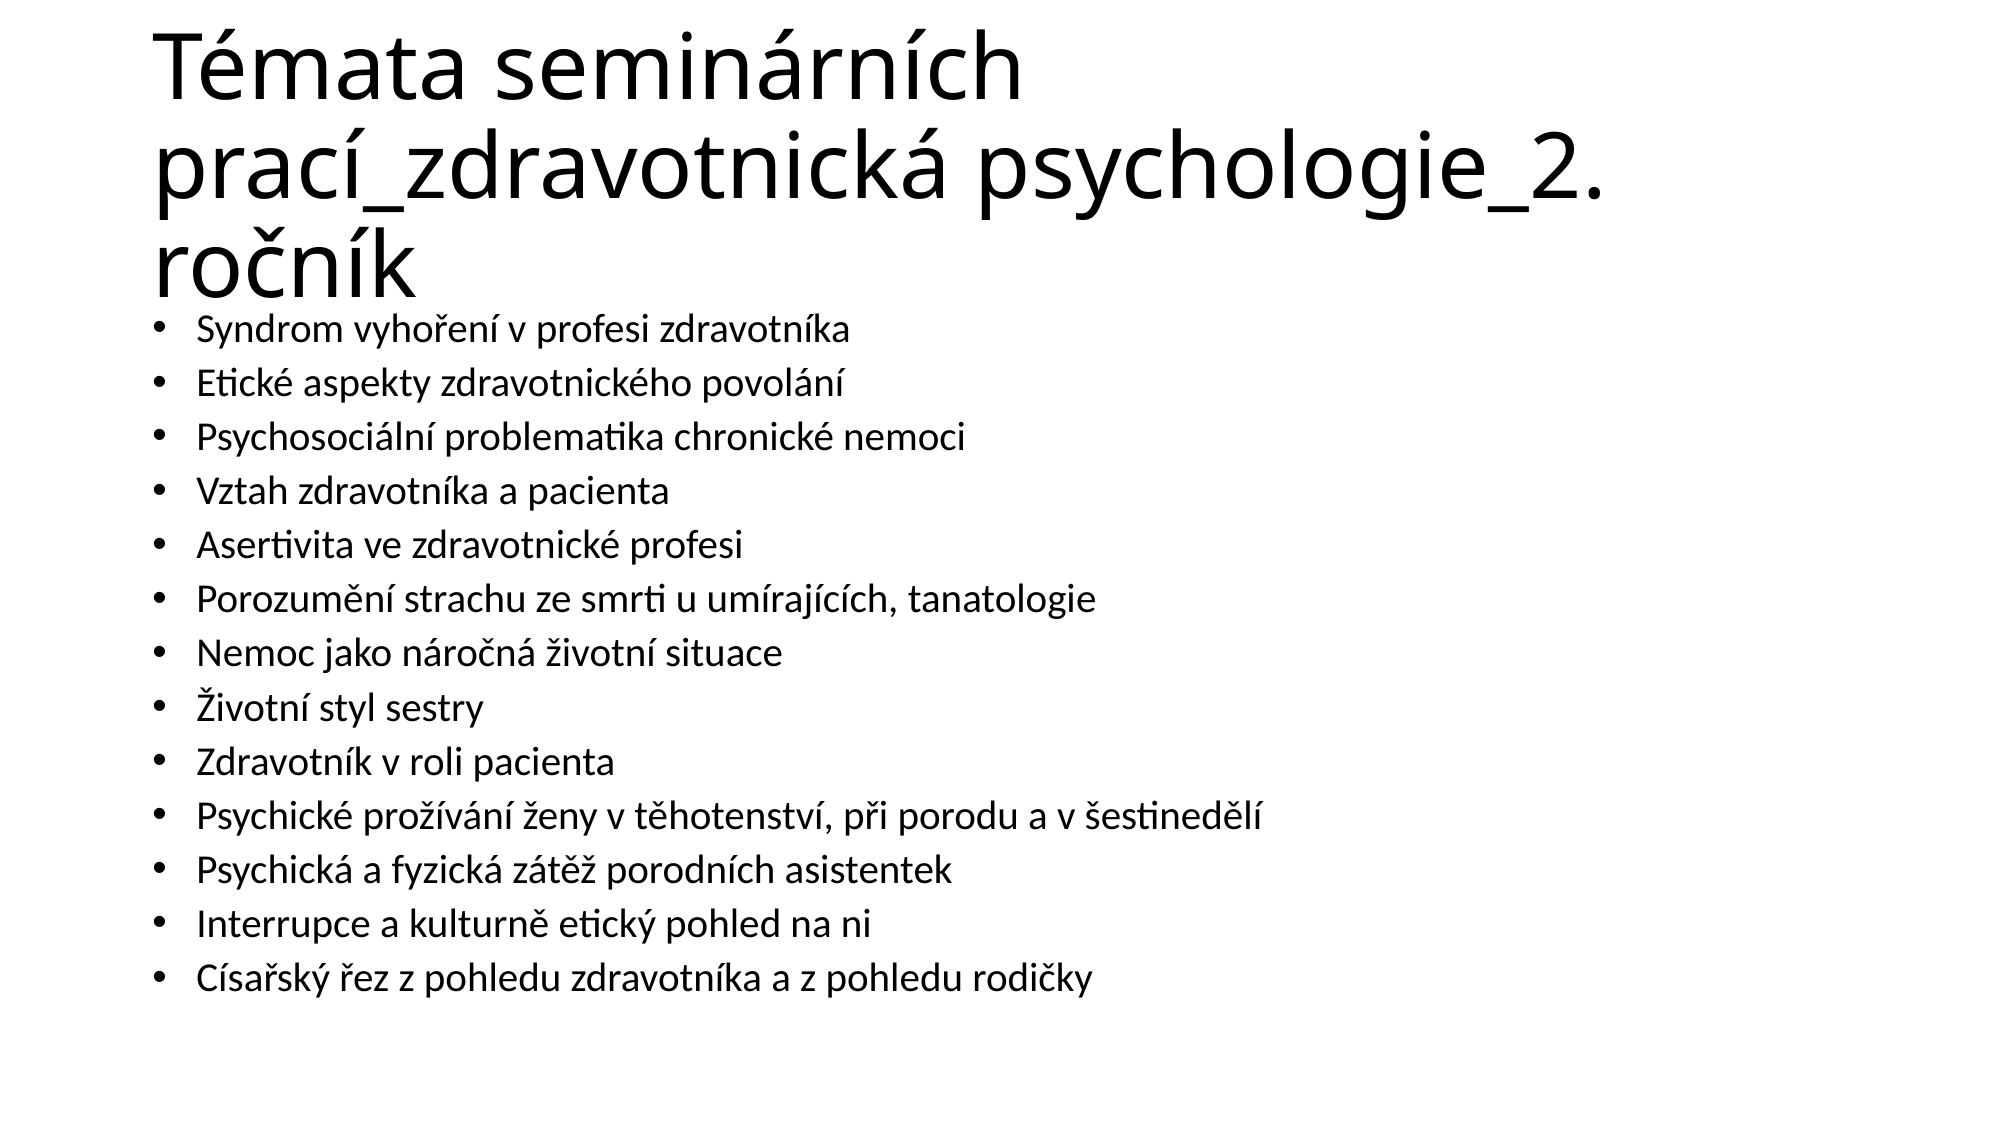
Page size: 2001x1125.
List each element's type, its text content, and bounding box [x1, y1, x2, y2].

list Syndrom vyhoření v profesi zdravotníka Etické aspekty zdravotnického povolání Psychosociální problematika chronické nemoci Vztah zdravotníka a pacienta Asertivita ve zdravotnické profesi Porozumění strachu ze smrti u umírajících, tanatologie Nemoc jako náročná životní situace Životní styl sestry Zdravotník v roli pacienta Psychické prožívání ženy v těhotenství, při porodu a v šestinedělí Psychická a fyzická zátěž porodních asistentek Interrupce a kulturně etický pohled na ni Císařský řez z pohledu zdravotníka a z pohledu rodičky [137, 299, 1863, 1014]
title Témata seminárních prací_zdravotnická psychologie_2. ročník [137, 59, 1863, 278]
